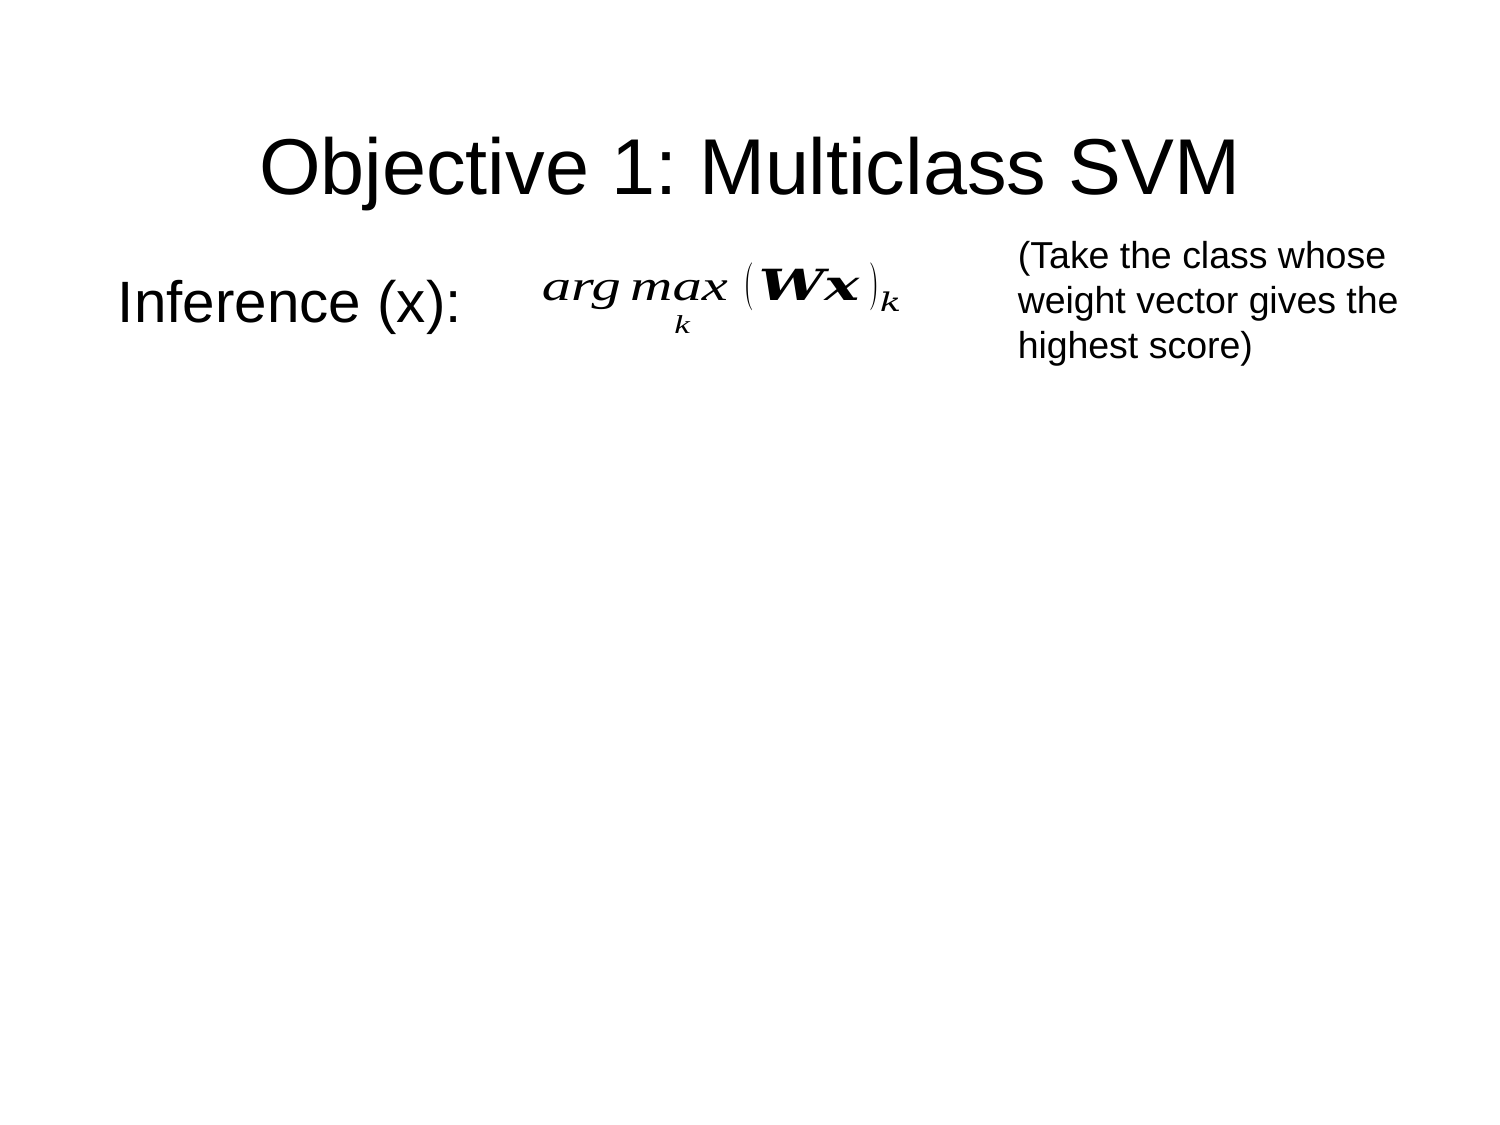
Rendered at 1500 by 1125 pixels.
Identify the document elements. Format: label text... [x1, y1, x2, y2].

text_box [103, 224, 1450, 376]
title Objective 1: Multiclass SVM [103, 59, 1397, 224]
